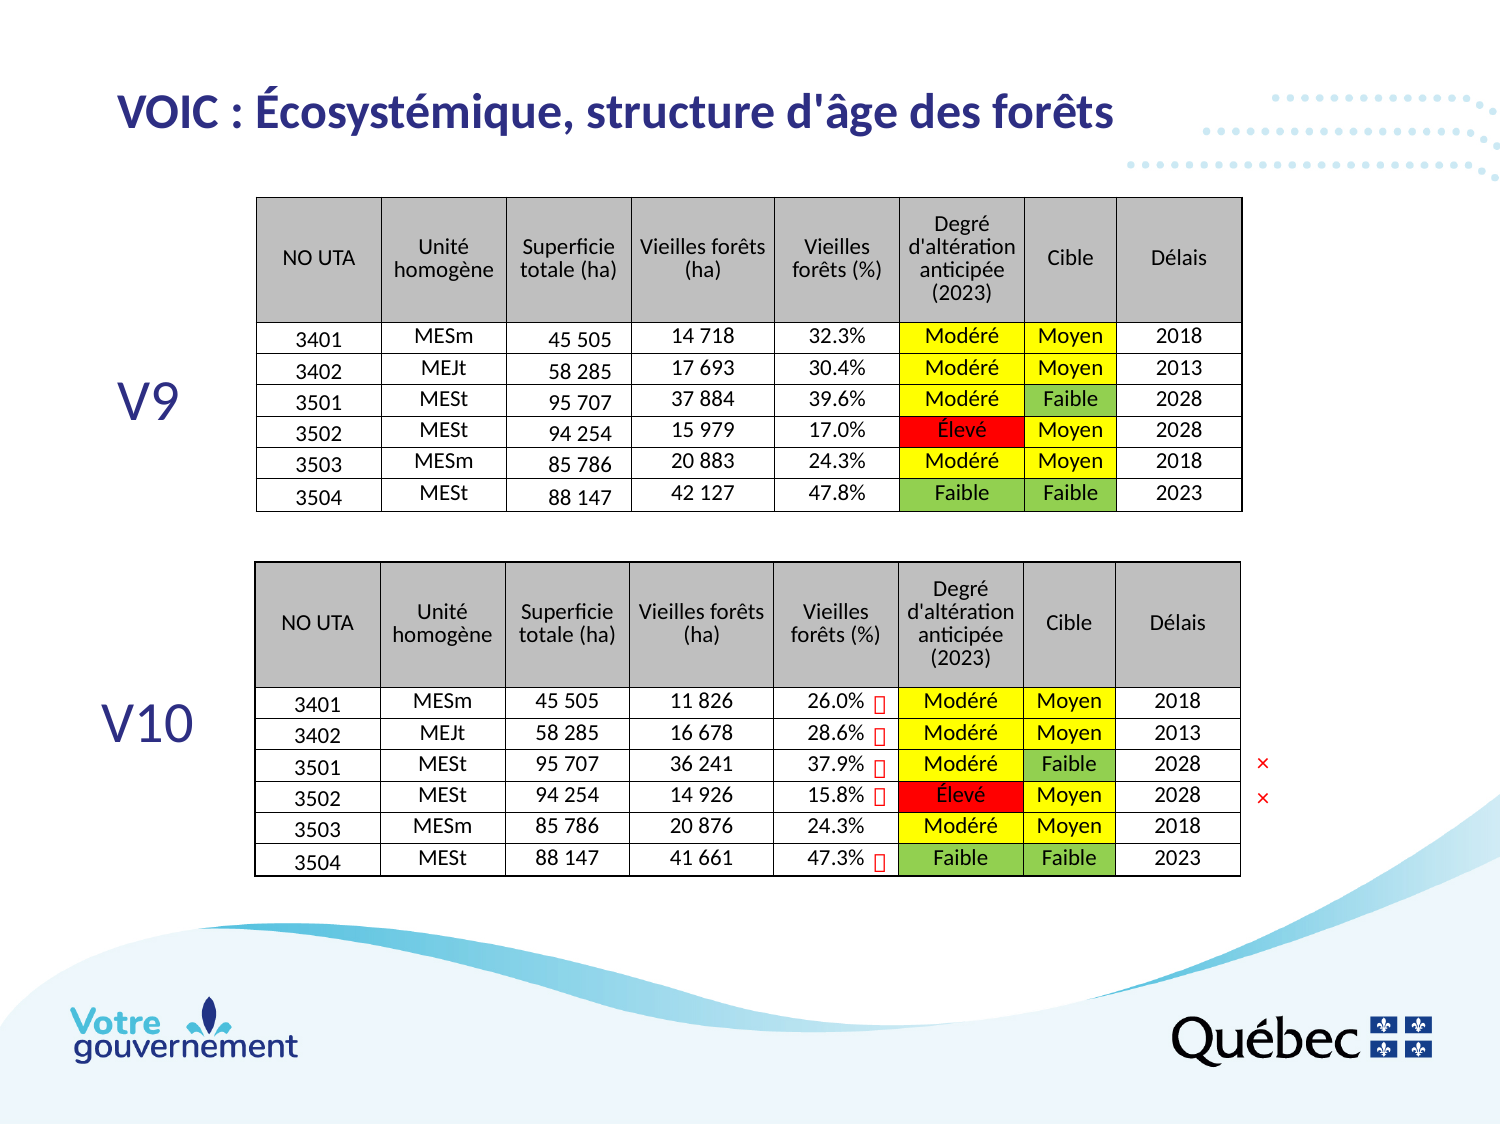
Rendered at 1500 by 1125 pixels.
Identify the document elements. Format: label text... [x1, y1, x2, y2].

table_cell 14 926 [630, 782, 773, 812]
table_cell 36 241 [630, 750, 773, 781]
table_cell 2013 [1116, 719, 1240, 749]
table_cell 2018 [1116, 813, 1240, 843]
table_cell Faible [900, 479, 1024, 511]
table_cell MESm [382, 448, 506, 478]
table_cell 45 505 [507, 323, 631, 353]
text_box V9 [102, 354, 200, 440]
table_cell Modéré [900, 448, 1024, 478]
picture [0, 0, 1500, 1125]
table_cell 3504 [257, 479, 381, 511]
table_cell 3503 [256, 813, 380, 843]
table_cell 95 707 [507, 385, 631, 416]
table_cell Faible [903, 844, 1023, 875]
text_box  [857, 840, 903, 885]
table_cell 15.8% [774, 782, 857, 812]
table_cell 15 979 [632, 417, 774, 447]
table_cell MESt [382, 479, 506, 511]
table_cell Modéré [900, 323, 1024, 353]
table_cell 41 661 [630, 844, 773, 875]
table_header Cible [1024, 563, 1115, 687]
table_cell Moyen [1024, 719, 1115, 749]
table_header Délais [1116, 563, 1240, 687]
title VOIC : Écosystémique, structure d'âge des forêts [102, 65, 1397, 147]
table_cell 2018 [1116, 688, 1240, 718]
table_cell MESm [382, 323, 506, 353]
table_header Unité homogène [381, 563, 505, 687]
table_cell 2028 [1117, 385, 1241, 416]
table_cell 14 718 [632, 323, 774, 353]
table_cell 94 254 [506, 782, 629, 812]
table_header Délais [1117, 198, 1241, 322]
table_header Cible [1025, 198, 1116, 322]
table_cell Moyen [1024, 782, 1115, 812]
table_cell 3501 [256, 750, 380, 781]
table_cell 28.6% [774, 719, 857, 749]
table_header Degré d'altération anticipée (2023) [900, 198, 1024, 322]
table_header Superficie totale (ha) [507, 198, 631, 322]
table_cell MESt [381, 844, 505, 875]
table_cell 2018 [1117, 323, 1241, 353]
table_cell MEJt [381, 719, 505, 749]
table_cell 39.6% [775, 385, 899, 416]
table_cell 45 505 [506, 688, 629, 718]
table_cell 85 786 [506, 813, 629, 843]
table_cell 17.0% [775, 417, 899, 447]
table_cell Élevé [903, 782, 1023, 812]
table_header Vieilles forêts (%) [774, 563, 898, 687]
table_cell MESt [381, 782, 505, 812]
table_cell 47.3% [774, 844, 857, 875]
table_cell 26.0% [774, 688, 857, 718]
text_box  [857, 773, 903, 819]
text_box V10 [86, 676, 215, 762]
table_header Degré d'altération anticipée (2023) [899, 563, 1023, 687]
table_cell Modéré [900, 354, 1024, 384]
text_box × [1242, 739, 1285, 773]
table_cell Faible [1024, 844, 1115, 875]
table_cell 3502 [257, 417, 381, 447]
table_cell 2023 [1117, 479, 1241, 511]
table_cell 37 884 [632, 385, 774, 416]
table_cell Modéré [899, 813, 1023, 843]
table_cell 2013 [1117, 354, 1241, 384]
table_cell 95 707 [506, 750, 629, 781]
table_header Vieilles forêts (%) [775, 198, 899, 322]
table_cell Faible [1025, 385, 1116, 416]
table_cell 32.3% [775, 323, 899, 353]
table_header Unité homogène [382, 198, 506, 322]
table_cell 58 285 [507, 354, 631, 384]
table_cell 2028 [1116, 782, 1240, 812]
table_cell Moyen [1024, 688, 1115, 718]
table_cell MESt [382, 385, 506, 416]
table_cell 42 127 [632, 479, 774, 511]
table_cell 3501 [257, 385, 381, 416]
table_cell MESm [381, 813, 505, 843]
table_cell Modéré [903, 719, 1023, 749]
table_cell 2023 [1116, 844, 1240, 875]
table_header Vieilles forêts (ha) [630, 563, 773, 687]
table_cell 88 147 [506, 844, 629, 875]
text_box × [1242, 773, 1285, 819]
table_cell 24.3% [774, 813, 898, 843]
table_cell 20 876 [630, 813, 773, 843]
table_cell MEJt [382, 354, 506, 384]
table_cell Moyen [1025, 448, 1116, 478]
table_cell 2028 [1117, 417, 1241, 447]
table_header Superficie totale (ha) [506, 563, 629, 687]
table_header NO UTA [256, 563, 380, 687]
table_cell 3401 [257, 323, 381, 353]
table_cell 3402 [257, 354, 381, 384]
table_cell 85 786 [507, 448, 631, 478]
table_cell 24.3% [775, 448, 899, 478]
table_cell Modéré [903, 750, 1023, 781]
table_cell MESt [382, 417, 506, 447]
text_box  [857, 746, 903, 773]
table_cell MESt [381, 750, 505, 781]
table_cell Modéré [903, 688, 1023, 718]
table_cell 11 826 [630, 688, 773, 718]
table_cell Moyen [1024, 813, 1115, 843]
table_cell 20 883 [632, 448, 774, 478]
table_header Vieilles forêts (ha) [632, 198, 774, 322]
table_cell Modéré [900, 385, 1024, 416]
table_cell Moyen [1025, 323, 1116, 353]
table_cell 94 254 [507, 417, 631, 447]
table_cell 2028 [1116, 750, 1240, 781]
table_cell 58 285 [506, 719, 629, 749]
table_cell 3402 [256, 719, 380, 749]
table_cell 17 693 [632, 354, 774, 384]
table_cell 88 147 [507, 479, 631, 511]
text_box  [857, 714, 903, 746]
table_header NO UTA [257, 198, 381, 322]
table_cell Faible [1024, 750, 1115, 781]
table_cell 3503 [257, 448, 381, 478]
table_cell Élevé [900, 417, 1024, 447]
table_cell Moyen [1025, 354, 1116, 384]
table_cell 30.4% [775, 354, 899, 384]
text_box  [857, 681, 903, 714]
table_cell 47.8% [775, 479, 899, 511]
table_cell 37.9% [774, 750, 857, 781]
table_cell Moyen [1025, 417, 1116, 447]
table_cell MESm [381, 688, 505, 718]
table_cell 3401 [256, 688, 380, 718]
table_cell 3502 [256, 782, 380, 812]
table_cell 16 678 [630, 719, 773, 749]
table_cell 3504 [256, 844, 380, 875]
table_cell Faible [1025, 479, 1116, 511]
table_cell 2018 [1117, 448, 1241, 478]
